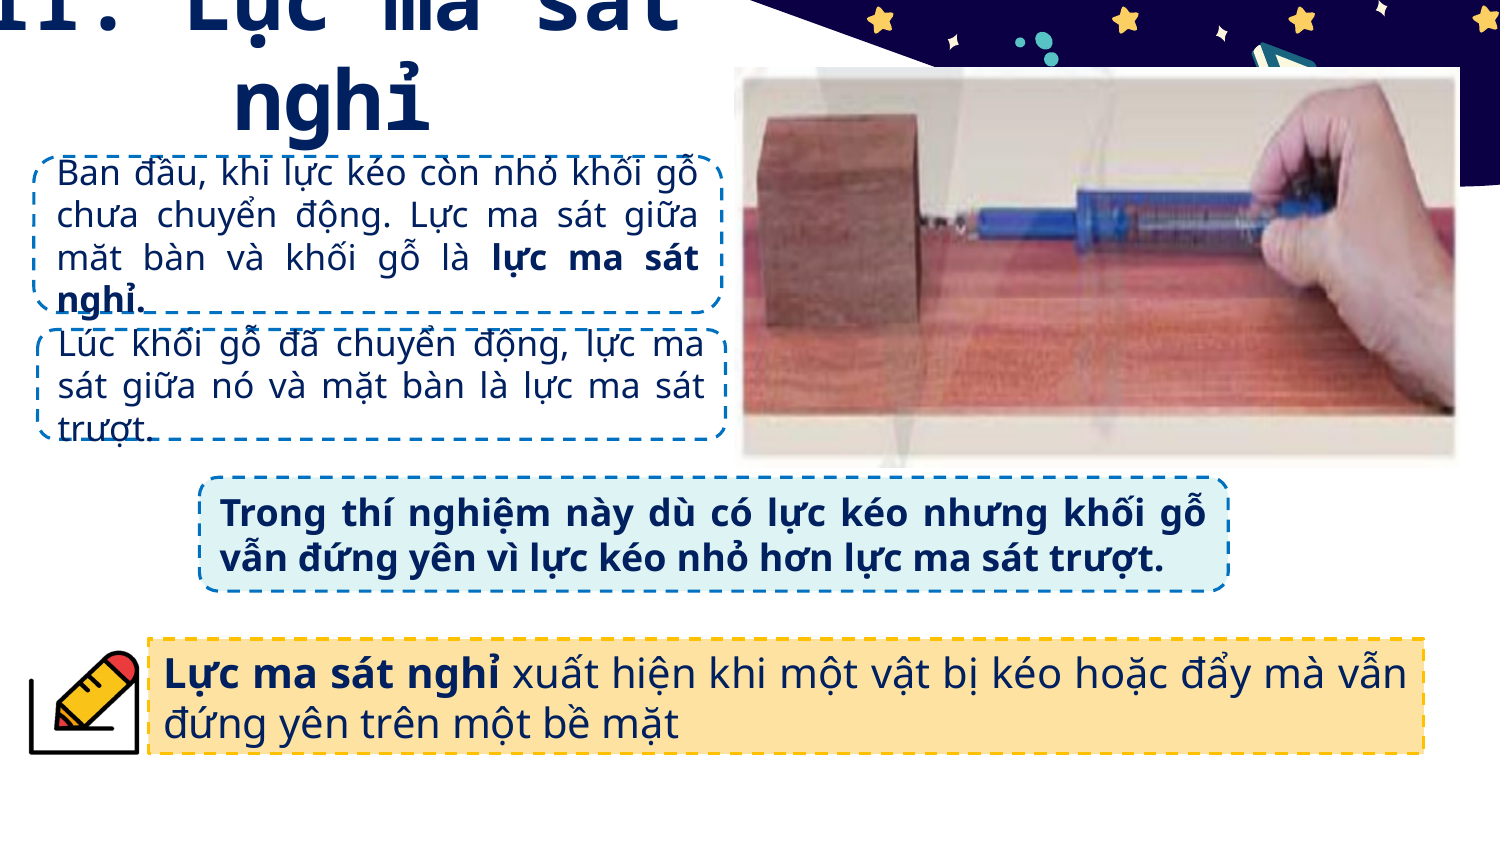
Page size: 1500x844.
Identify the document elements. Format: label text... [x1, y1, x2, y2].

text_box Lực ma sát nghỉ xuất hiện khi một vật bị kéo hoặc đẩy mà vẫn đứng yên trên một bề mặt [148, 639, 1424, 754]
picture [734, 66, 1460, 468]
text_box II. Lực ma sát nghỉ [0, 0, 709, 127]
text_box Ban đầu, khi lực kéo còn nhỏ khối gỗ chưa chuyển động. Lực ma sát giữa măt bàn và khối gỗ là lực ma sát nghỉ. [31, 154, 724, 315]
text_box Lúc khối gỗ đã chuyển động, lực ma sát giữa nó và mặt bàn là lực ma sát trượt. [35, 327, 728, 442]
picture [27, 648, 140, 756]
text_box Trong thí nghiệm này dù có lực kéo nhưng khối gỗ vẫn đứng yên vì lực kéo nhỏ hơn lực ma sát trượt. [197, 475, 1231, 594]
